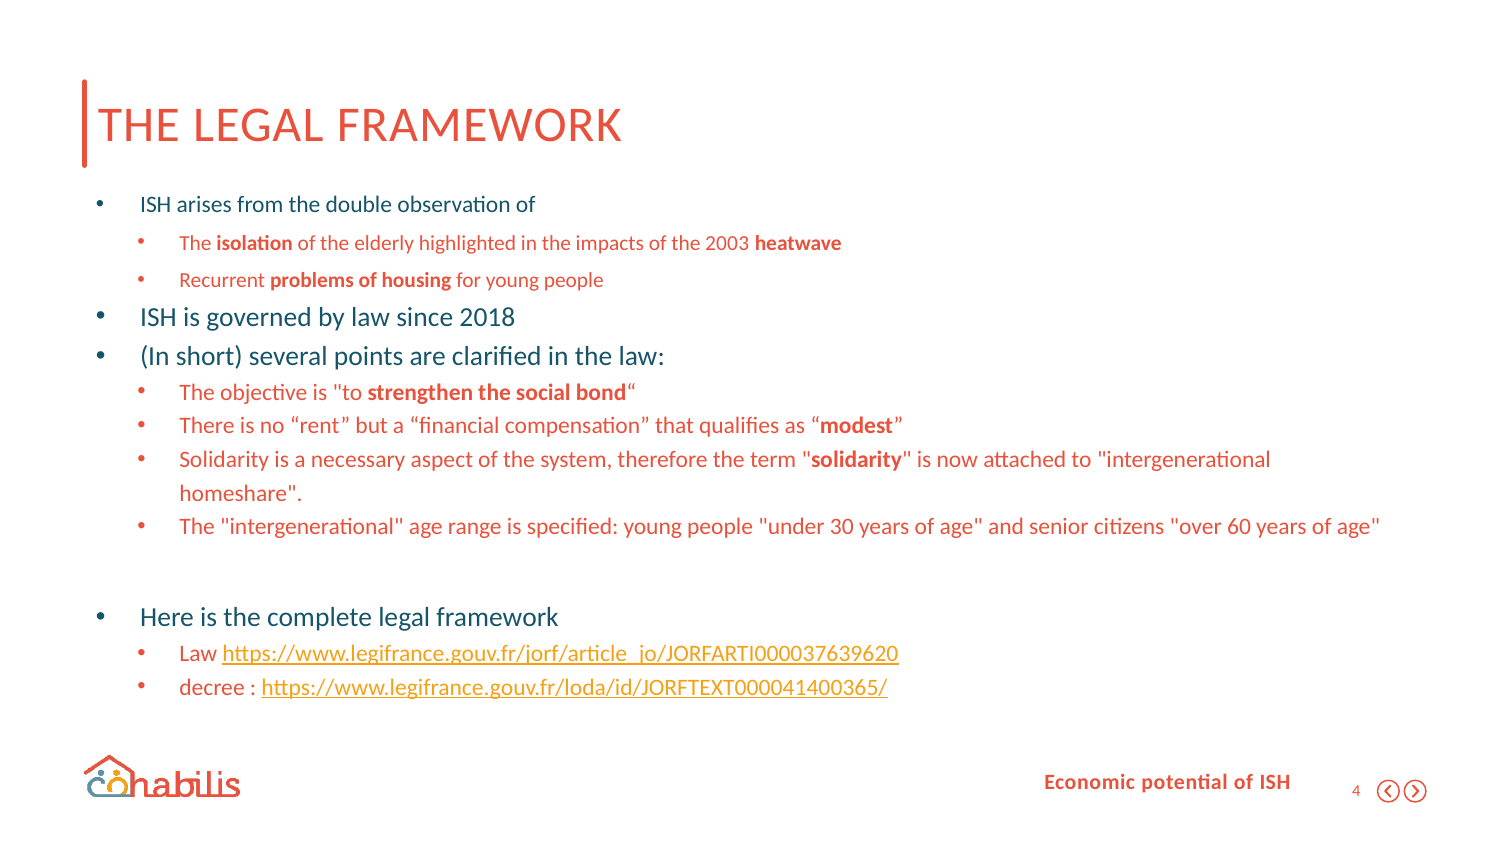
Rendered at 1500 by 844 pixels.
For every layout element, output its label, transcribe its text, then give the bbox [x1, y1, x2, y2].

list ISH arises from the double observation of The isolation of the elderly highlighted in the impacts of the 2003 heatwave Recurrent problems of housing for young people ISH is governed by law since 2018 (In short) several points are clarified in the law: The objective is "to strengthen the social bond“ There is no “rent” but a “financial compensation” that qualifies as “modest” Solidarity is a necessary aspect of the system, therefore the term "solidarity" is now attached to "intergenerational homeshare". The "intergenerational" age range is specified: young people "under 30 years of age" and senior citizens "over 60 years of age" Here is the complete legal framework Law https://www.legifrance.gouv.fr/jorf/article_jo/JORFARTI000037639620 decree : https://www.legifrance.gouv.fr/loda/id/JORFTEXT000041400365/ [95, 188, 1400, 726]
picture [45, 743, 281, 798]
title The legal fraMework [97, 81, 1465, 169]
slide_number 4 [1306, 774, 1376, 806]
footer Economic potential of ISH [635, 759, 1307, 800]
